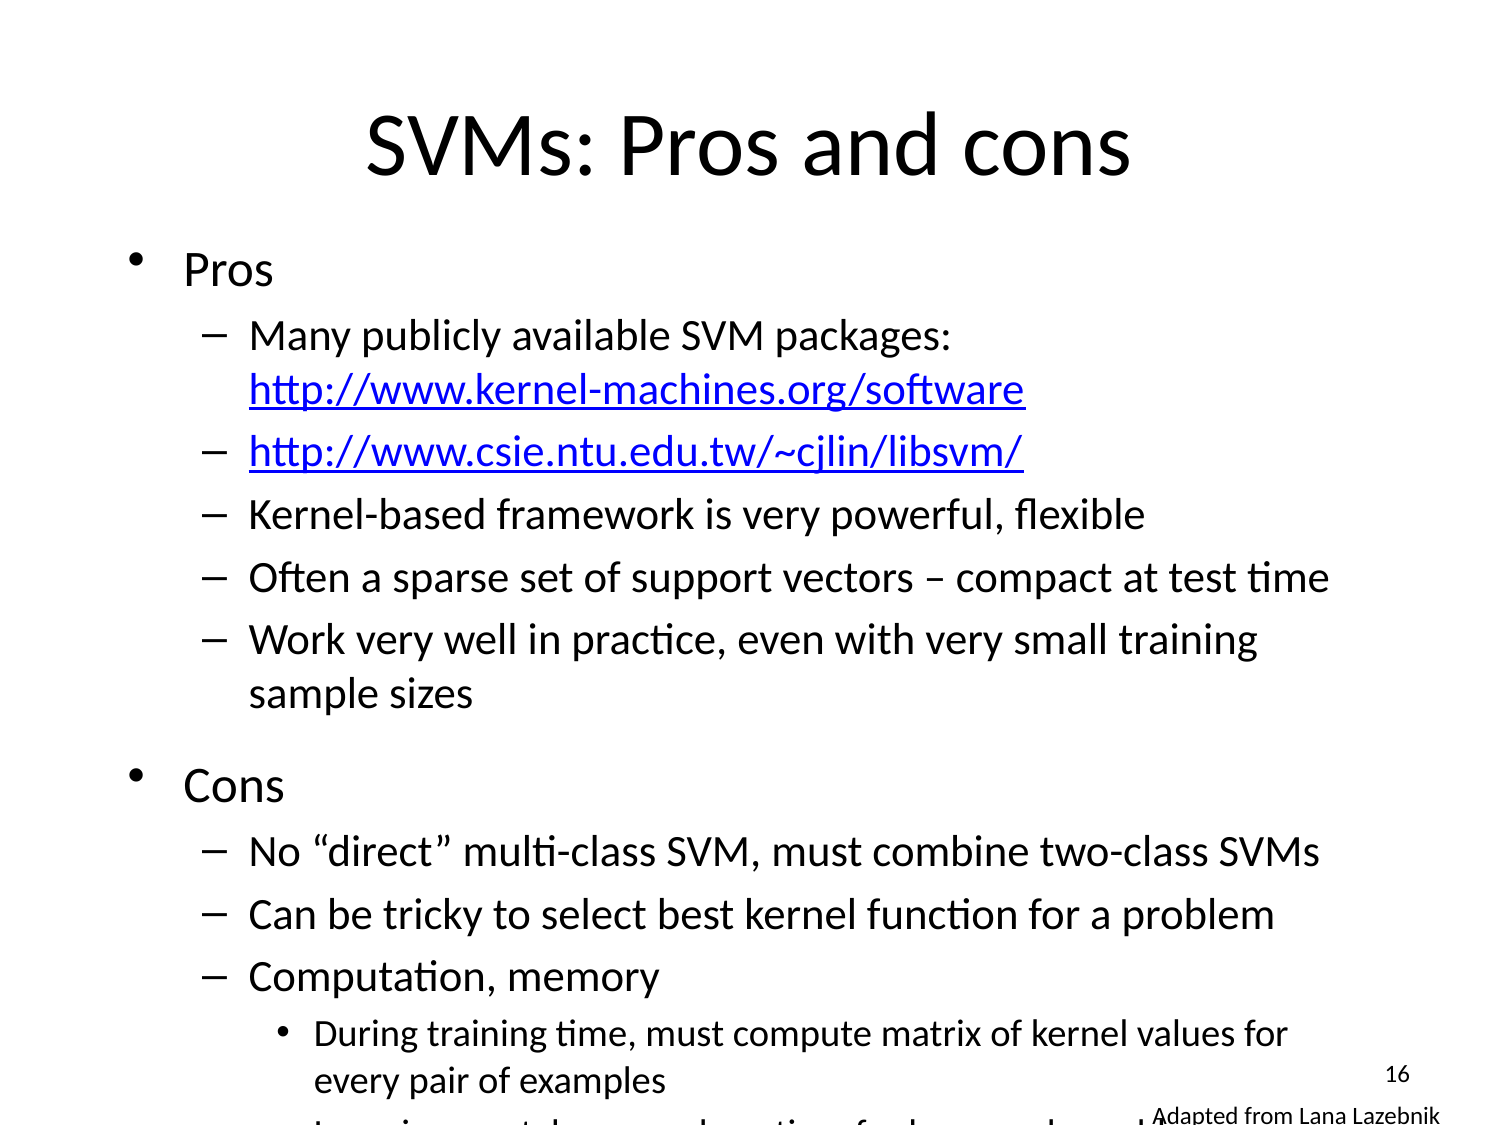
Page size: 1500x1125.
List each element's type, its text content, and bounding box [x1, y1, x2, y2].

text_box Adapted from Lana Lazebnik [1137, 1092, 1500, 1125]
title SVMs: Pros and cons [75, 45, 1425, 233]
slide_number 16 [1074, 1042, 1425, 1103]
list Pros Many publicly available SVM packages: http://www.kernel-machines.org/software http://www.csie.ntu.edu.tw/~cjlin/libsvm/ Kernel-based framework is very powerful, flexible Often a sparse set of support vectors – compact at test time Work very well in practice, even with very small training sample sizes Cons No “direct” multi-class SVM, must combine two-class SVMs Can be tricky to select best kernel function for a problem Computation, memory During training time, must compute matrix of kernel values for every pair of examples Learning can take a very long time for large-scale problems [112, 227, 1388, 1125]
